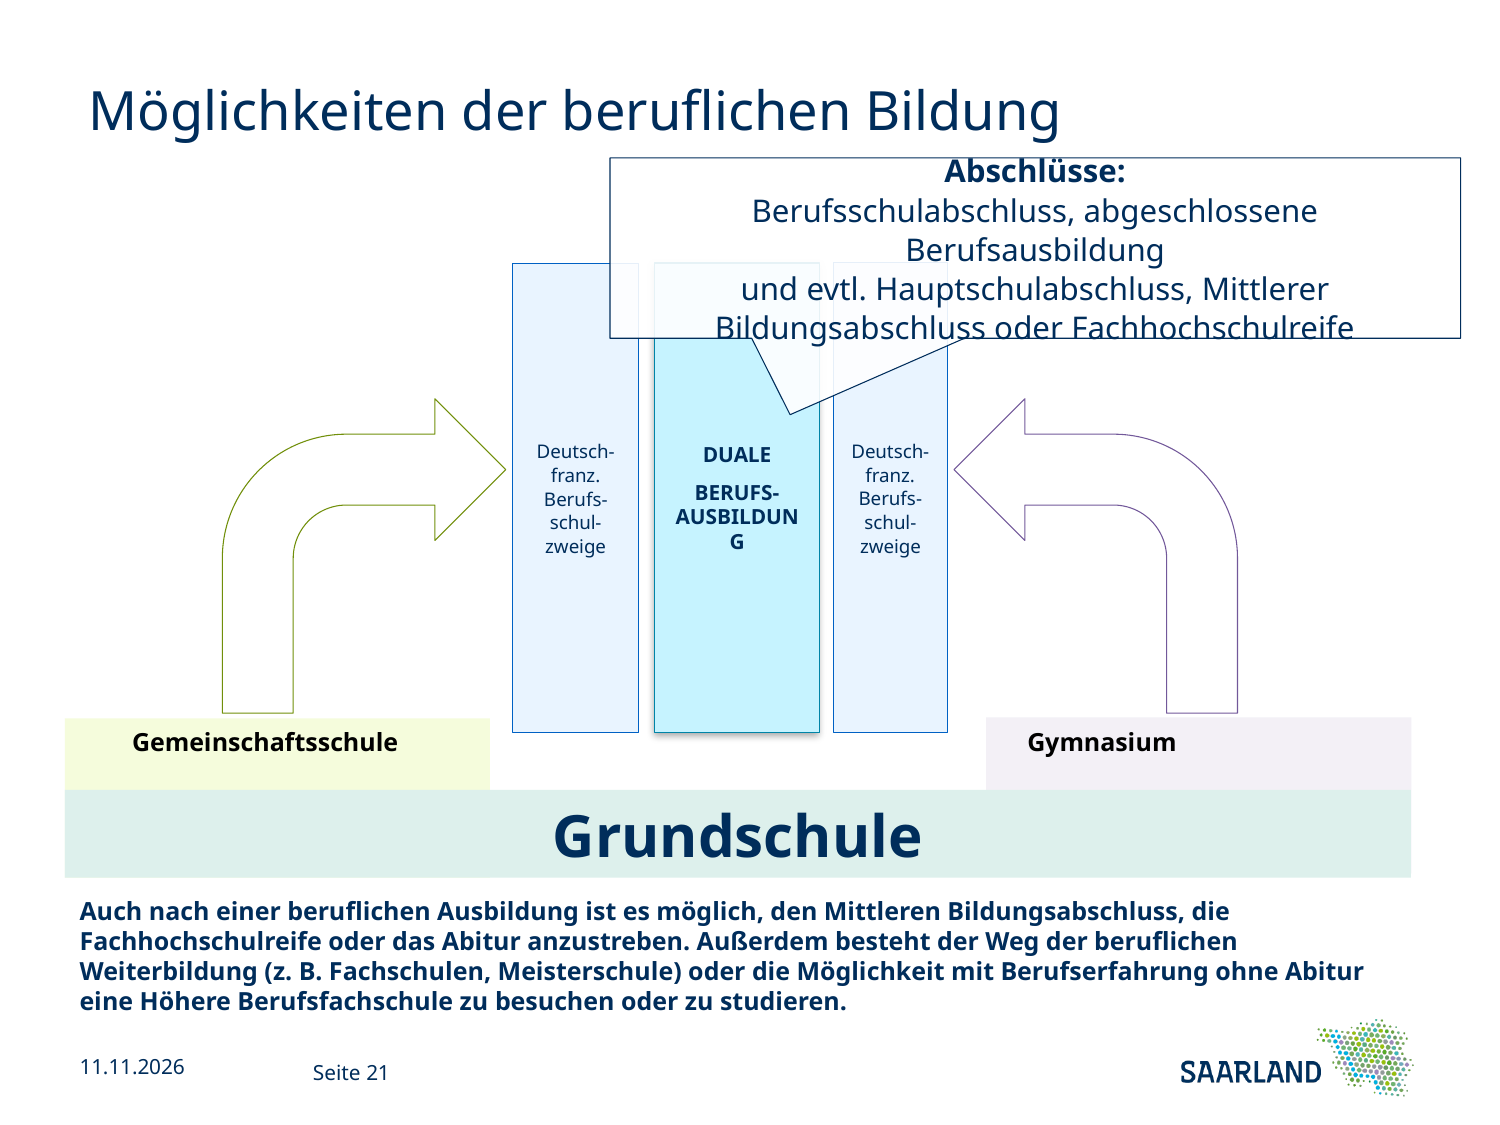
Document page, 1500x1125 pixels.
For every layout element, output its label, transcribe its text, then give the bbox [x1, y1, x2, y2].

text_box Deutsch-franz. Berufs-schul-zweige [510, 261, 641, 715]
text_box Abschlüsse: Berufsschulabschluss, abgeschlossene Berufsausbildung und evtl. Hauptschulabschluss, Mittlerer Bildungsabschluss oder Fachhochschulreife [607, 155, 1463, 417]
title Möglichkeiten der beruflichen Bildung [88, 86, 1412, 220]
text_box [64, 717, 1412, 878]
text_box 31.10.2024 [64, 1046, 254, 1083]
text_box Deutsch-franz. Berufs-schul-zweige [831, 348, 949, 715]
text_box Auch nach einer beruflichen Ausbildung ist es möglich, den Mittleren Bildungsabschluss, die Fachhochschulreife oder das Abitur anzustreben. Außerdem besteht der Weg der beruflichen Weiterbildung (z. B. Fachschulen, Meisterschule) oder die Möglichkeit mit Berufserfahrung ohne Abitur eine Höhere Berufsfachschule zu besuchen oder zu studieren. [64, 888, 1435, 1023]
text_box [951, 396, 1240, 715]
text_box DUALE BERUFS-AUSBILDUNG [654, 341, 820, 715]
text_box [220, 396, 508, 715]
